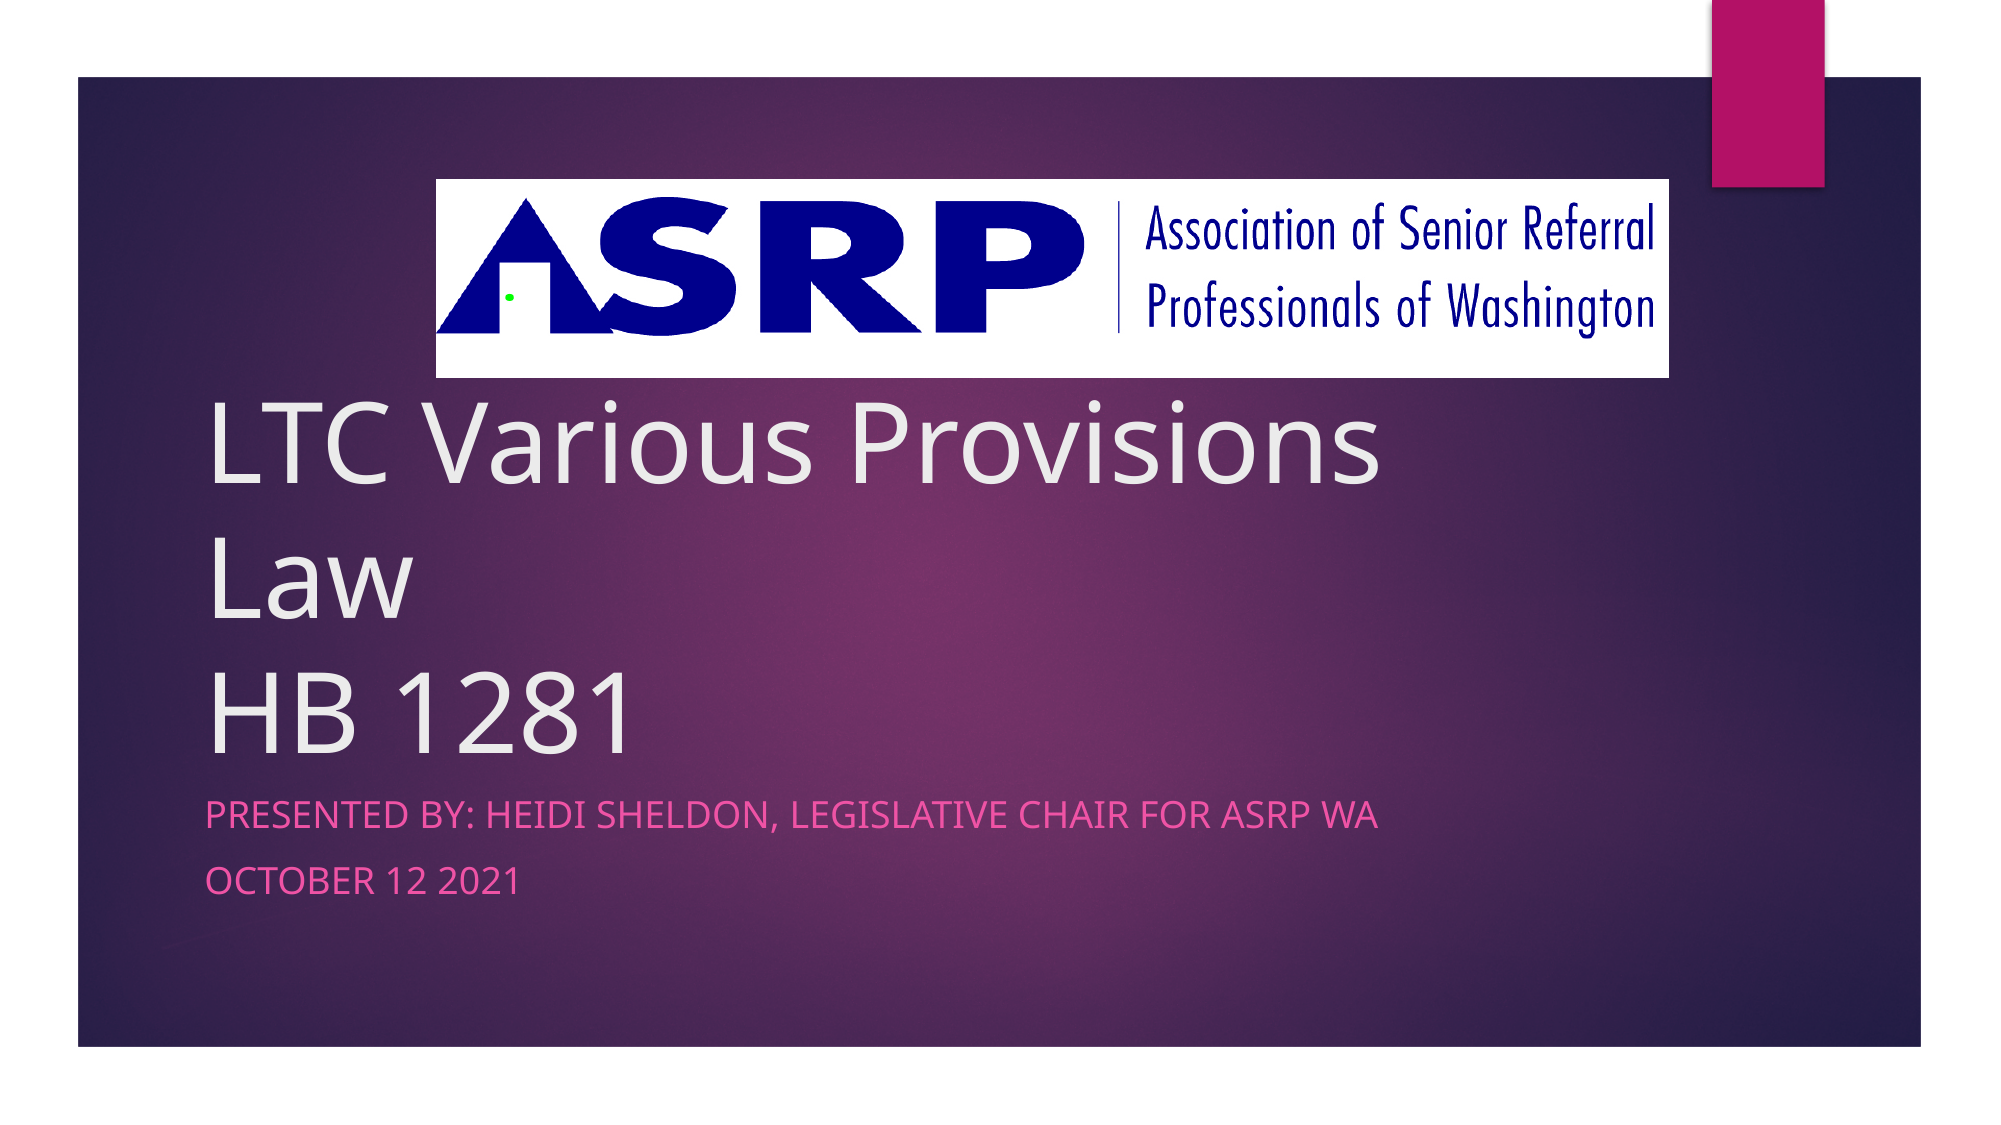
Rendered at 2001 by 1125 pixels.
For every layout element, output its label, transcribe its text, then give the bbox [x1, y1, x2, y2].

title LTC Various Provisions Law HB 1281 [189, 344, 1638, 783]
subtitle Presented by: Heidi Sheldon, Legislative Chair for ASRP WA October 12 2021 [189, 783, 1638, 925]
picture [435, 178, 1669, 378]
